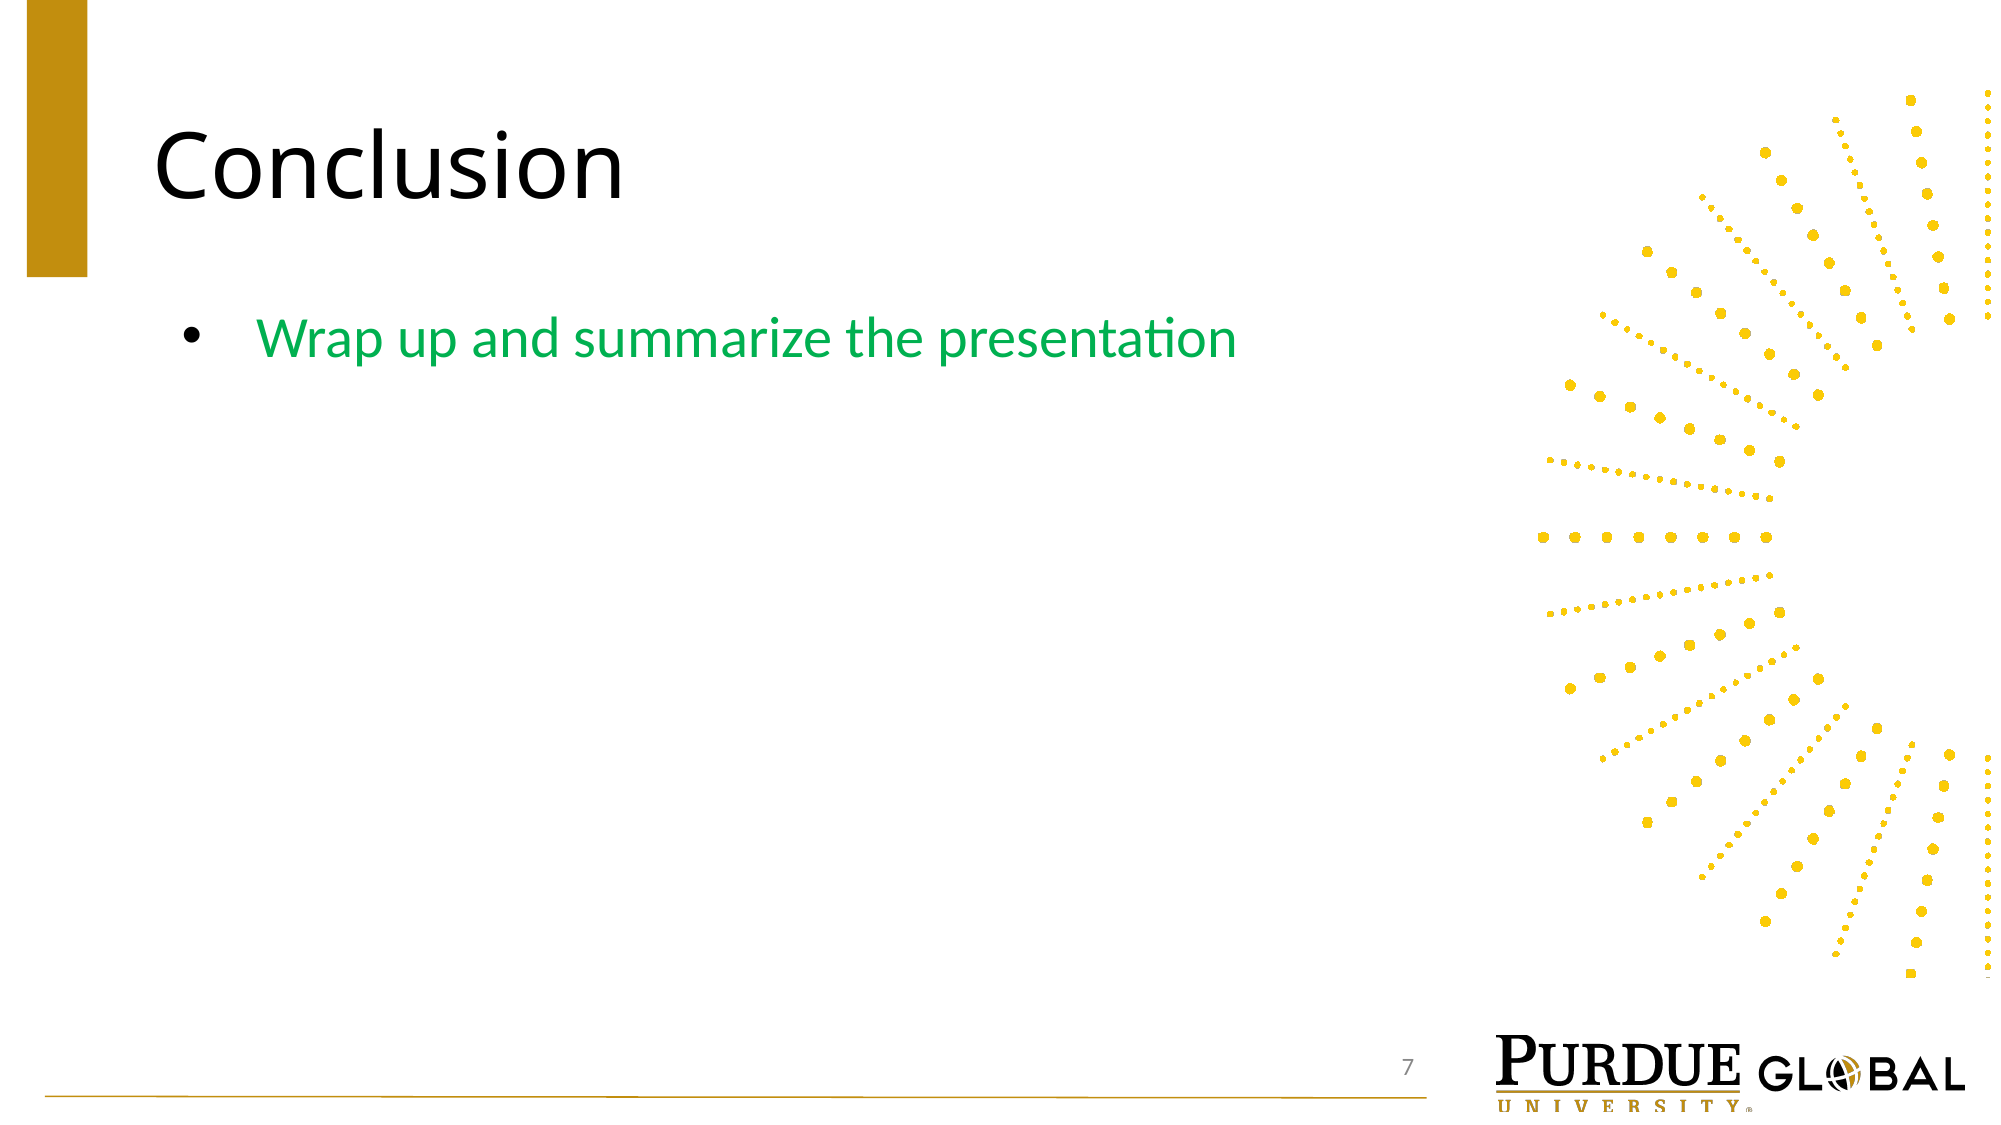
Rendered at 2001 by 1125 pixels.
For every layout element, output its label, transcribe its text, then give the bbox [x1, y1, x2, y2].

title Conclusion [137, 59, 1863, 278]
picture [1496, 1035, 1965, 1112]
list Wrap up and summarize the presentation [137, 299, 1863, 1014]
picture [1537, 90, 2001, 978]
slide_number 7 [979, 1035, 1430, 1096]
